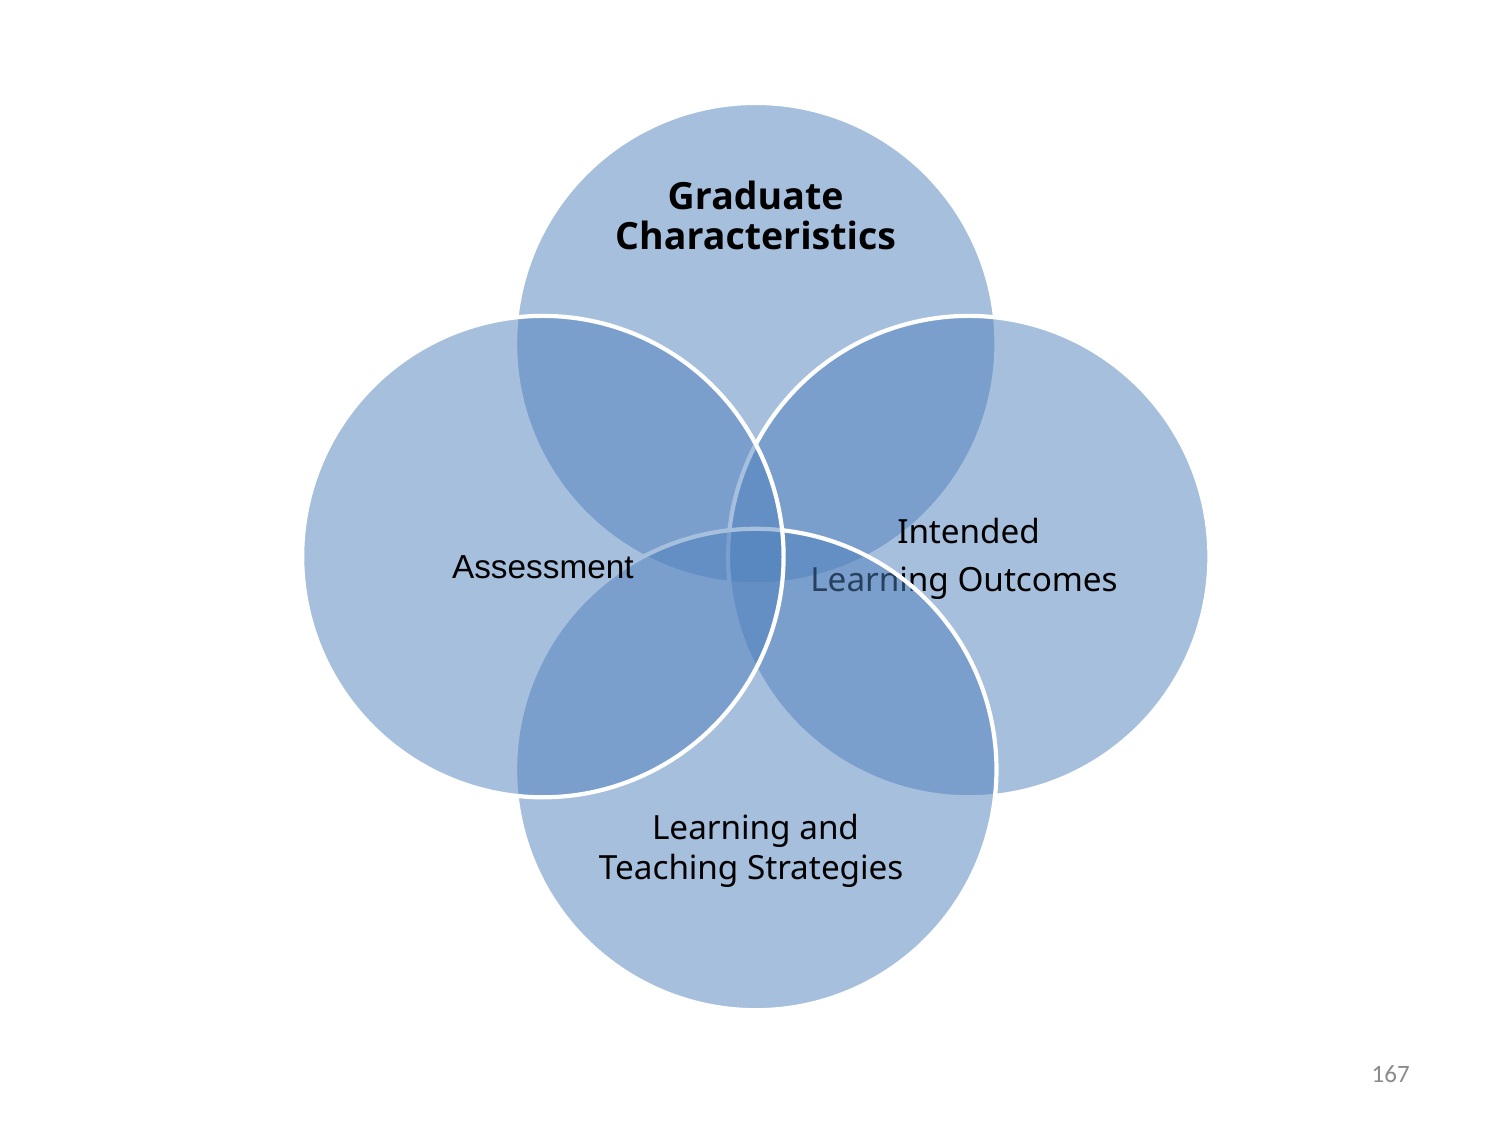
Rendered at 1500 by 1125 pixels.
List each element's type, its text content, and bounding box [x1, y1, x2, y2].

slide_number 167 [1074, 1042, 1425, 1103]
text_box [105, 93, 1407, 1020]
